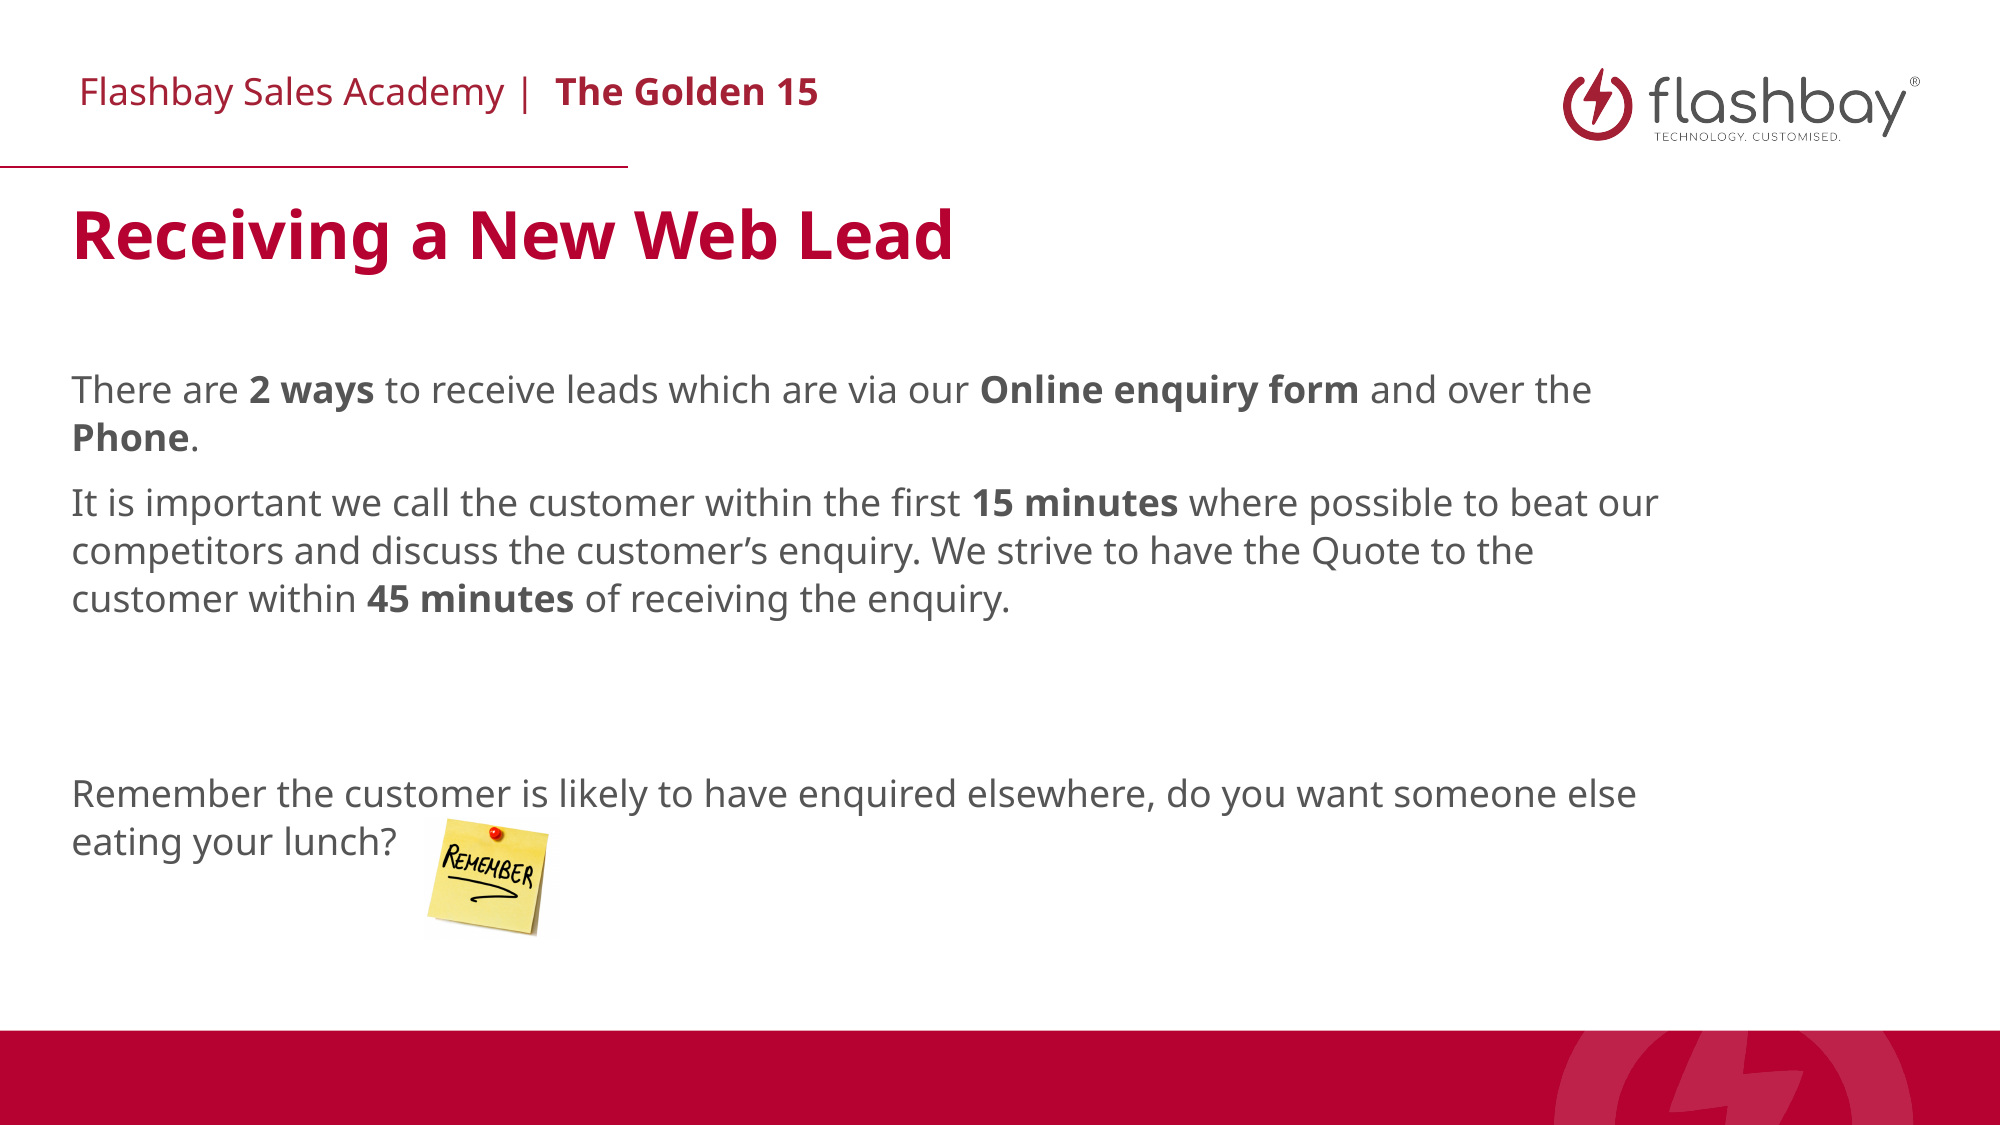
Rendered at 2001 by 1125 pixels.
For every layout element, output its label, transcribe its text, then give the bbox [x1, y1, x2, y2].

text_box There are 2 ways to receive leads which are via our Online enquiry form and over the Phone. It is important we call the customer within the first 15 minutes where possible to beat our competitors and discuss the customer’s enquiry. We strive to have the Quote to the customer within 45 minutes of receiving the enquiry. Remember the customer is likely to have enquired elsewhere, do you want someone else eating your lunch? [56, 355, 1678, 977]
picture [1519, 1030, 1944, 1125]
text_box Receiving a New Web Lead [56, 185, 1413, 281]
picture [424, 817, 560, 940]
picture [1563, 68, 1920, 141]
